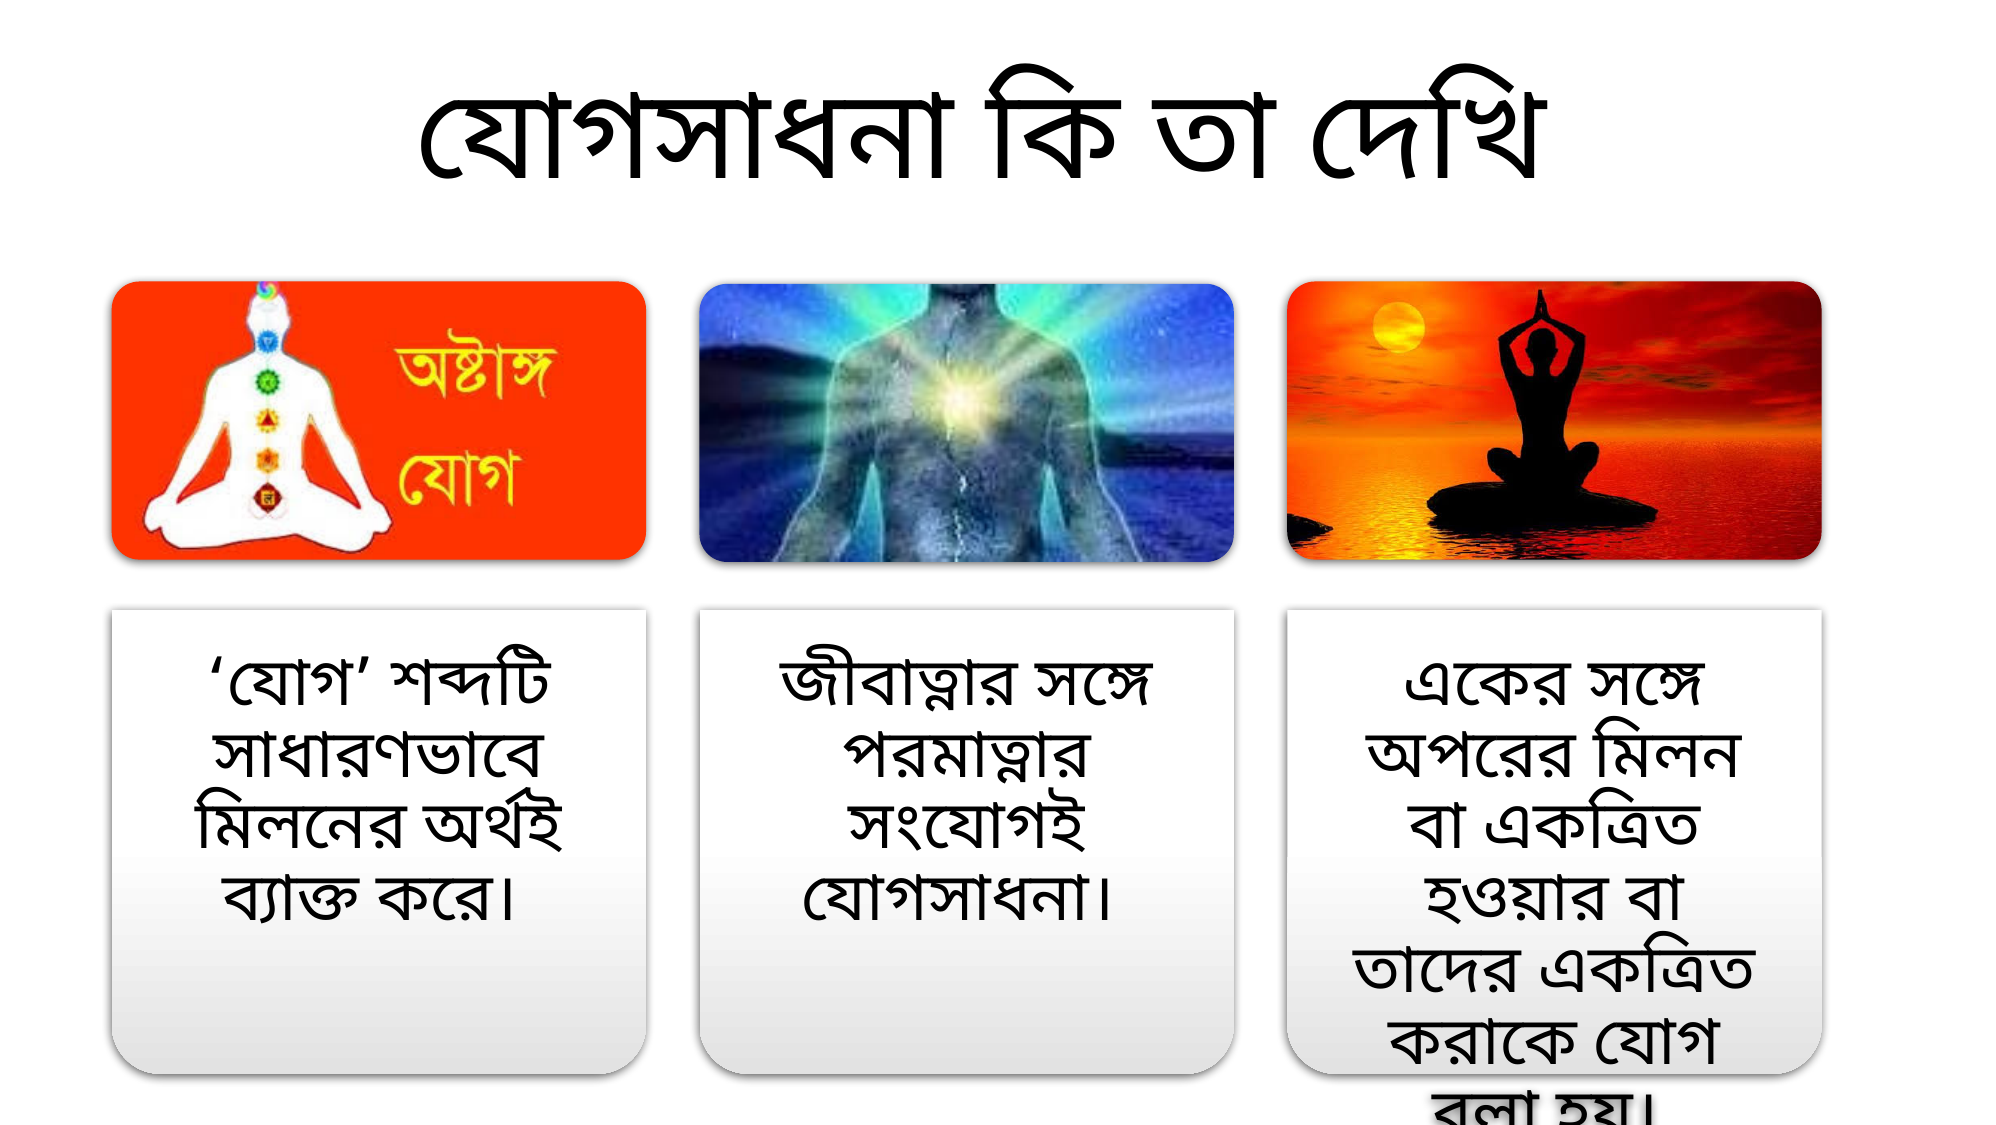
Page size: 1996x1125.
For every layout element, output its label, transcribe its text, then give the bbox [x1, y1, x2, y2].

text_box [57, 230, 1877, 1074]
text_box যোগসাধনা কি তা দেখি [385, 46, 1610, 212]
